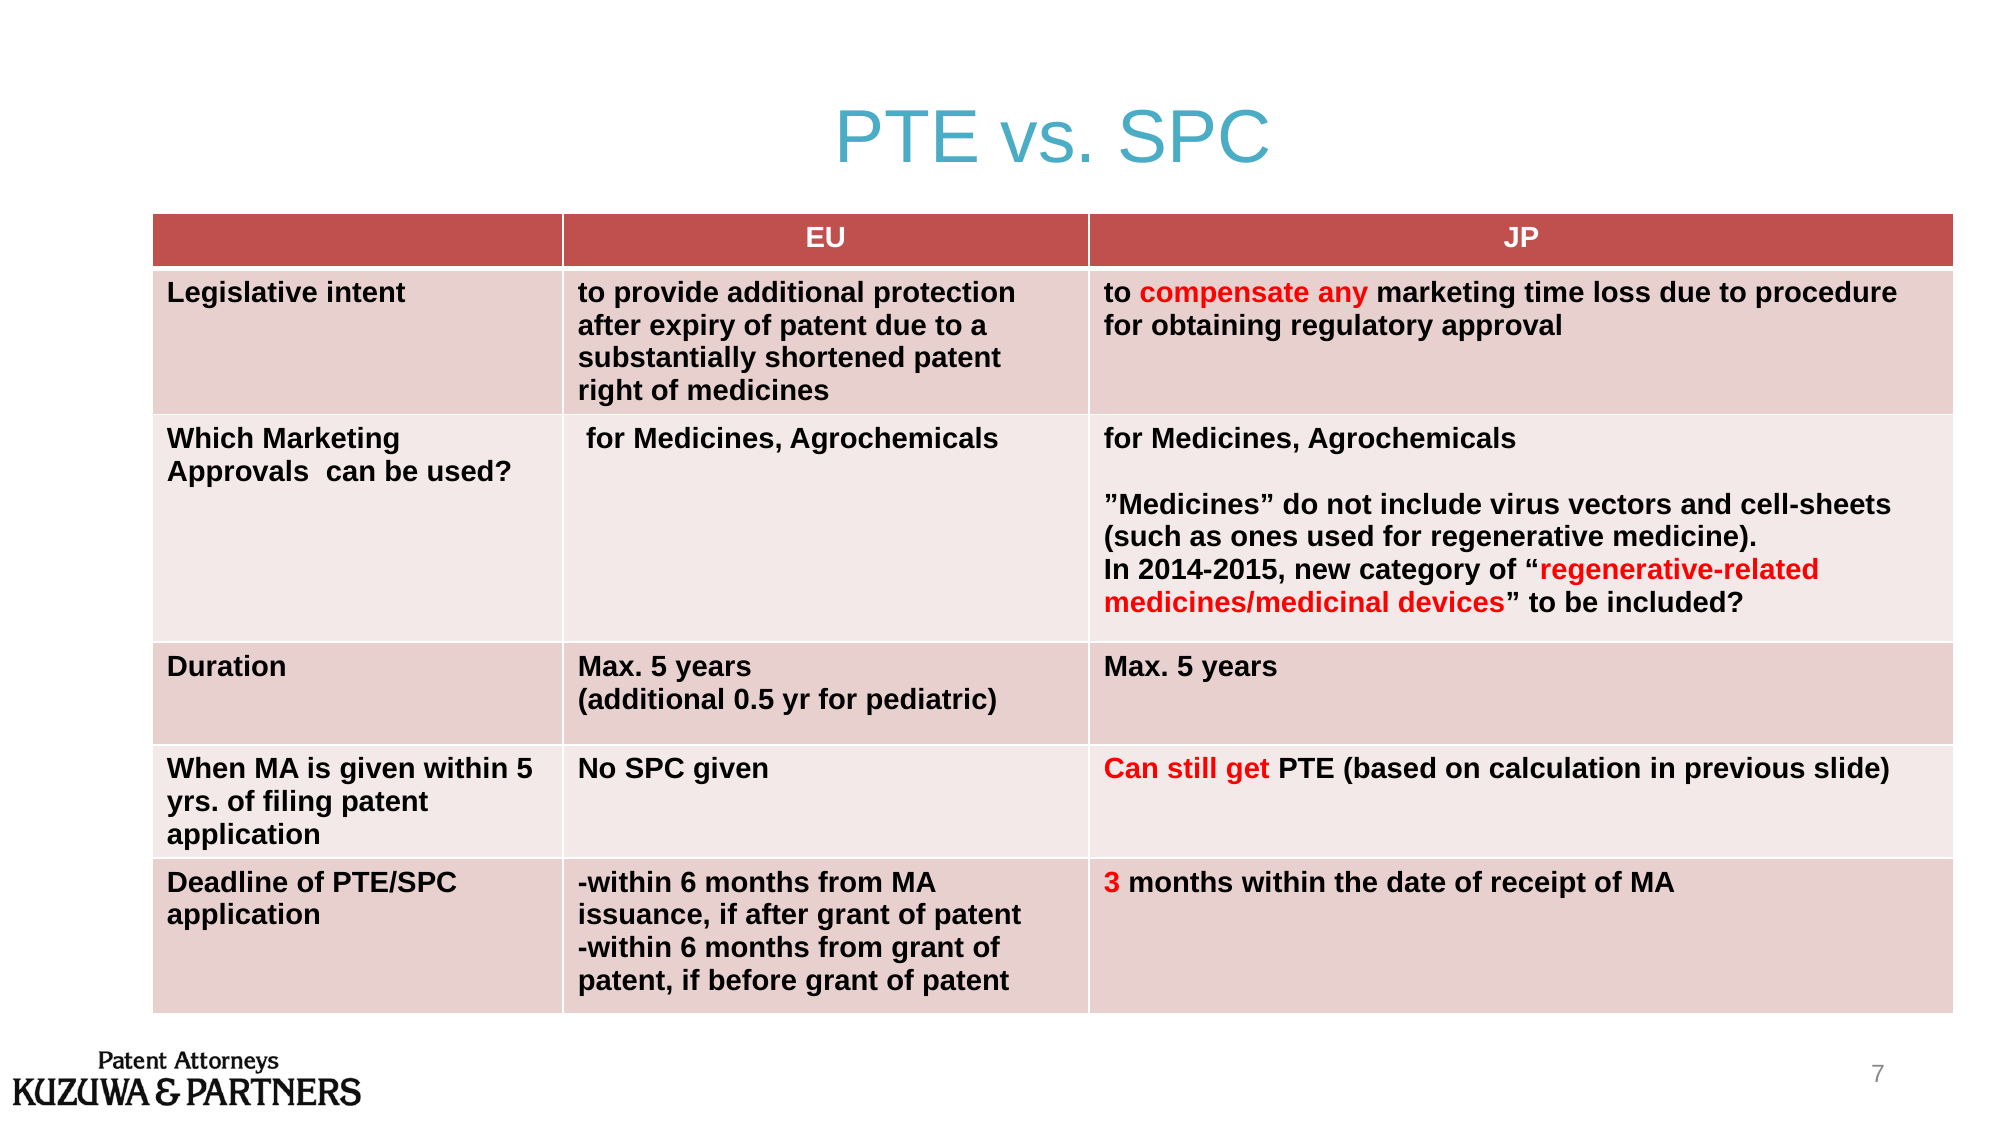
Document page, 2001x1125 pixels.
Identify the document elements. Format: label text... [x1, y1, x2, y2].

table_cell for Medicines, Agrochemicals ”Medicines” do not include virus vectors and cell-sheets (such as ones used for regenerative medicine). In 2014-2015, new category of “regenerative-related medicines/medicinal devices” to be included? [1090, 415, 1953, 641]
table_cell to compensate any marketing time loss due to procedure for obtaining regulatory approval [1090, 271, 1953, 414]
picture [0, 1044, 382, 1112]
table_header [153, 214, 562, 266]
table_cell Legislative intent [153, 271, 562, 414]
table_cell Can still get PTE (based on calculation in previous slide) [1090, 746, 1953, 857]
table_cell 3 months within the date of receipt of MA [1090, 859, 1953, 1013]
table_cell Duration [153, 643, 562, 744]
title PTE vs. SPC [664, 81, 1442, 183]
table_cell for Medicines, Agrochemicals [564, 415, 1088, 641]
table_cell -within 6 months from MA issuance, if after grant of patent -within 6 months from grant of patent, if before grant of patent [564, 859, 1088, 1013]
table_cell Max. 5 years (additional 0.5 yr for pediatric) [564, 643, 1088, 744]
table_cell Which Marketing Approvals can be used? [153, 415, 562, 641]
table_cell When MA is given within 5 yrs. of filing patent application [153, 746, 562, 857]
table_cell to provide additional protection after expiry of patent due to a substantially shortened patent right of medicines [564, 271, 1088, 414]
slide_number 7 [1433, 1042, 1900, 1103]
table_cell Max. 5 years [1090, 643, 1953, 744]
table_header EU [564, 214, 1088, 266]
table_cell Deadline of PTE/SPC application [153, 859, 562, 1013]
table_cell No SPC given [564, 746, 1088, 857]
table_header JP [1090, 214, 1953, 266]
